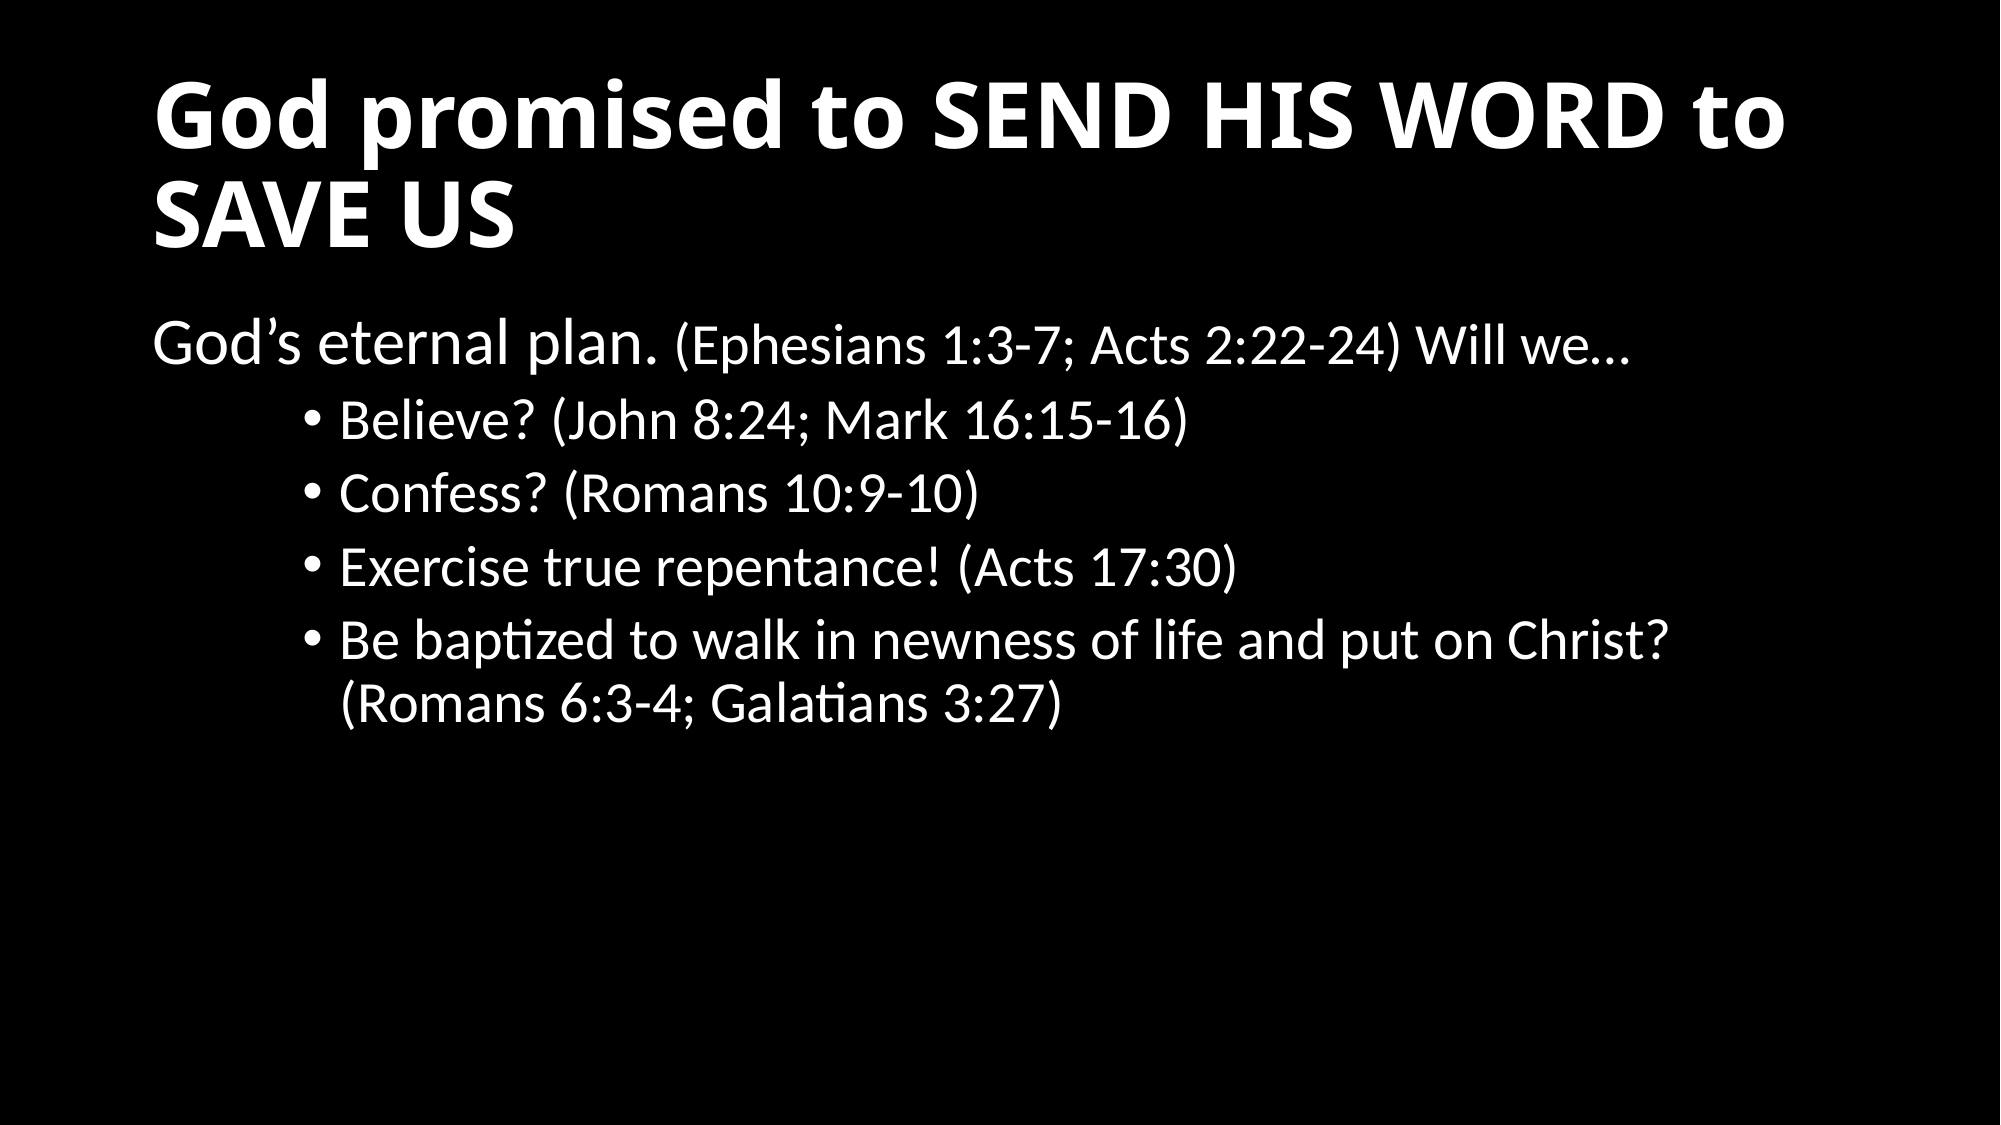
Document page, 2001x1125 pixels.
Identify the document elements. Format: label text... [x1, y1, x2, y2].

list God’s eternal plan. (Ephesians 1:3-7; Acts 2:22-24) Will we… Believe? (John 8:24; Mark 16:15-16) Confess? (Romans 10:9-10) Exercise true repentance! (Acts 17:30) Be baptized to walk in newness of life and put on Christ? (Romans 6:3-4; Galatians 3:27) [137, 299, 1863, 1014]
title God promised to SEND HIS WORD to SAVE US [137, 59, 1863, 278]
